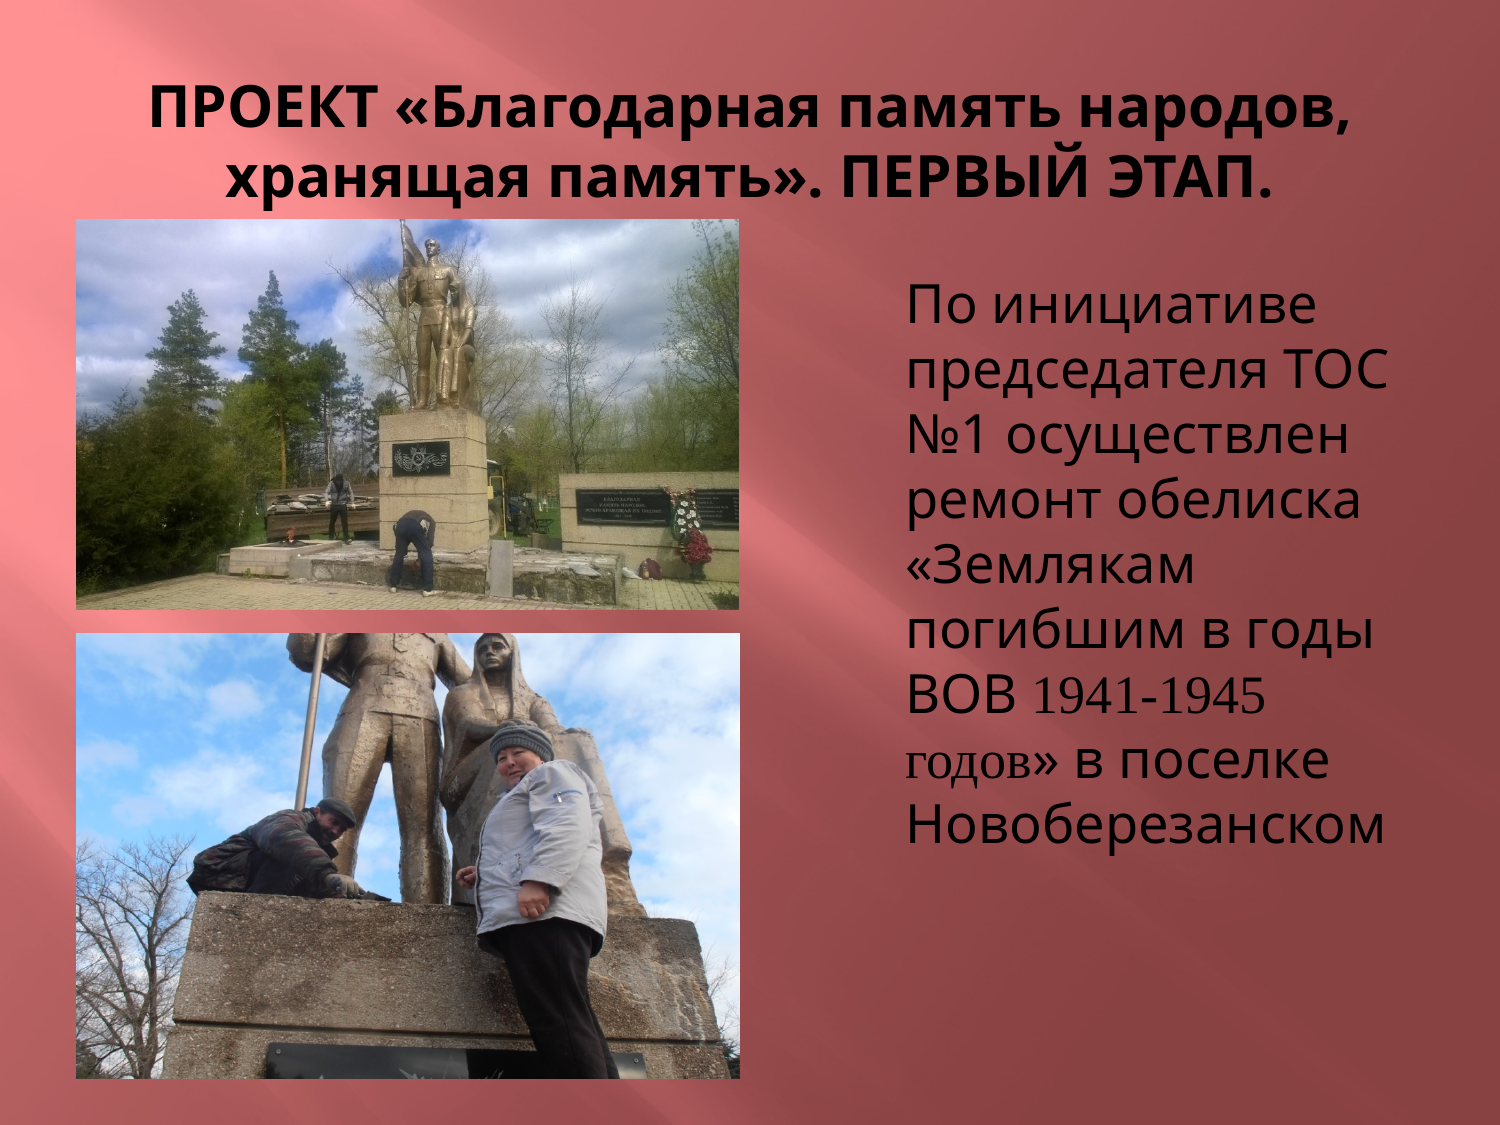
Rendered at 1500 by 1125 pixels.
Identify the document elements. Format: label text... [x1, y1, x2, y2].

title ПРОЕКТ «Благодарная память народов, хранящая память». ПЕРВЫЙ ЭТАП. [75, 45, 1425, 233]
picture [76, 219, 739, 610]
list По инициативе председателя ТОС №1 осуществлен ремонт обелиска «Землякам погибшим в годы ВОВ 1941-1945 годов» в поселке Новоберезанском [868, 262, 1425, 1005]
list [76, 633, 740, 1080]
